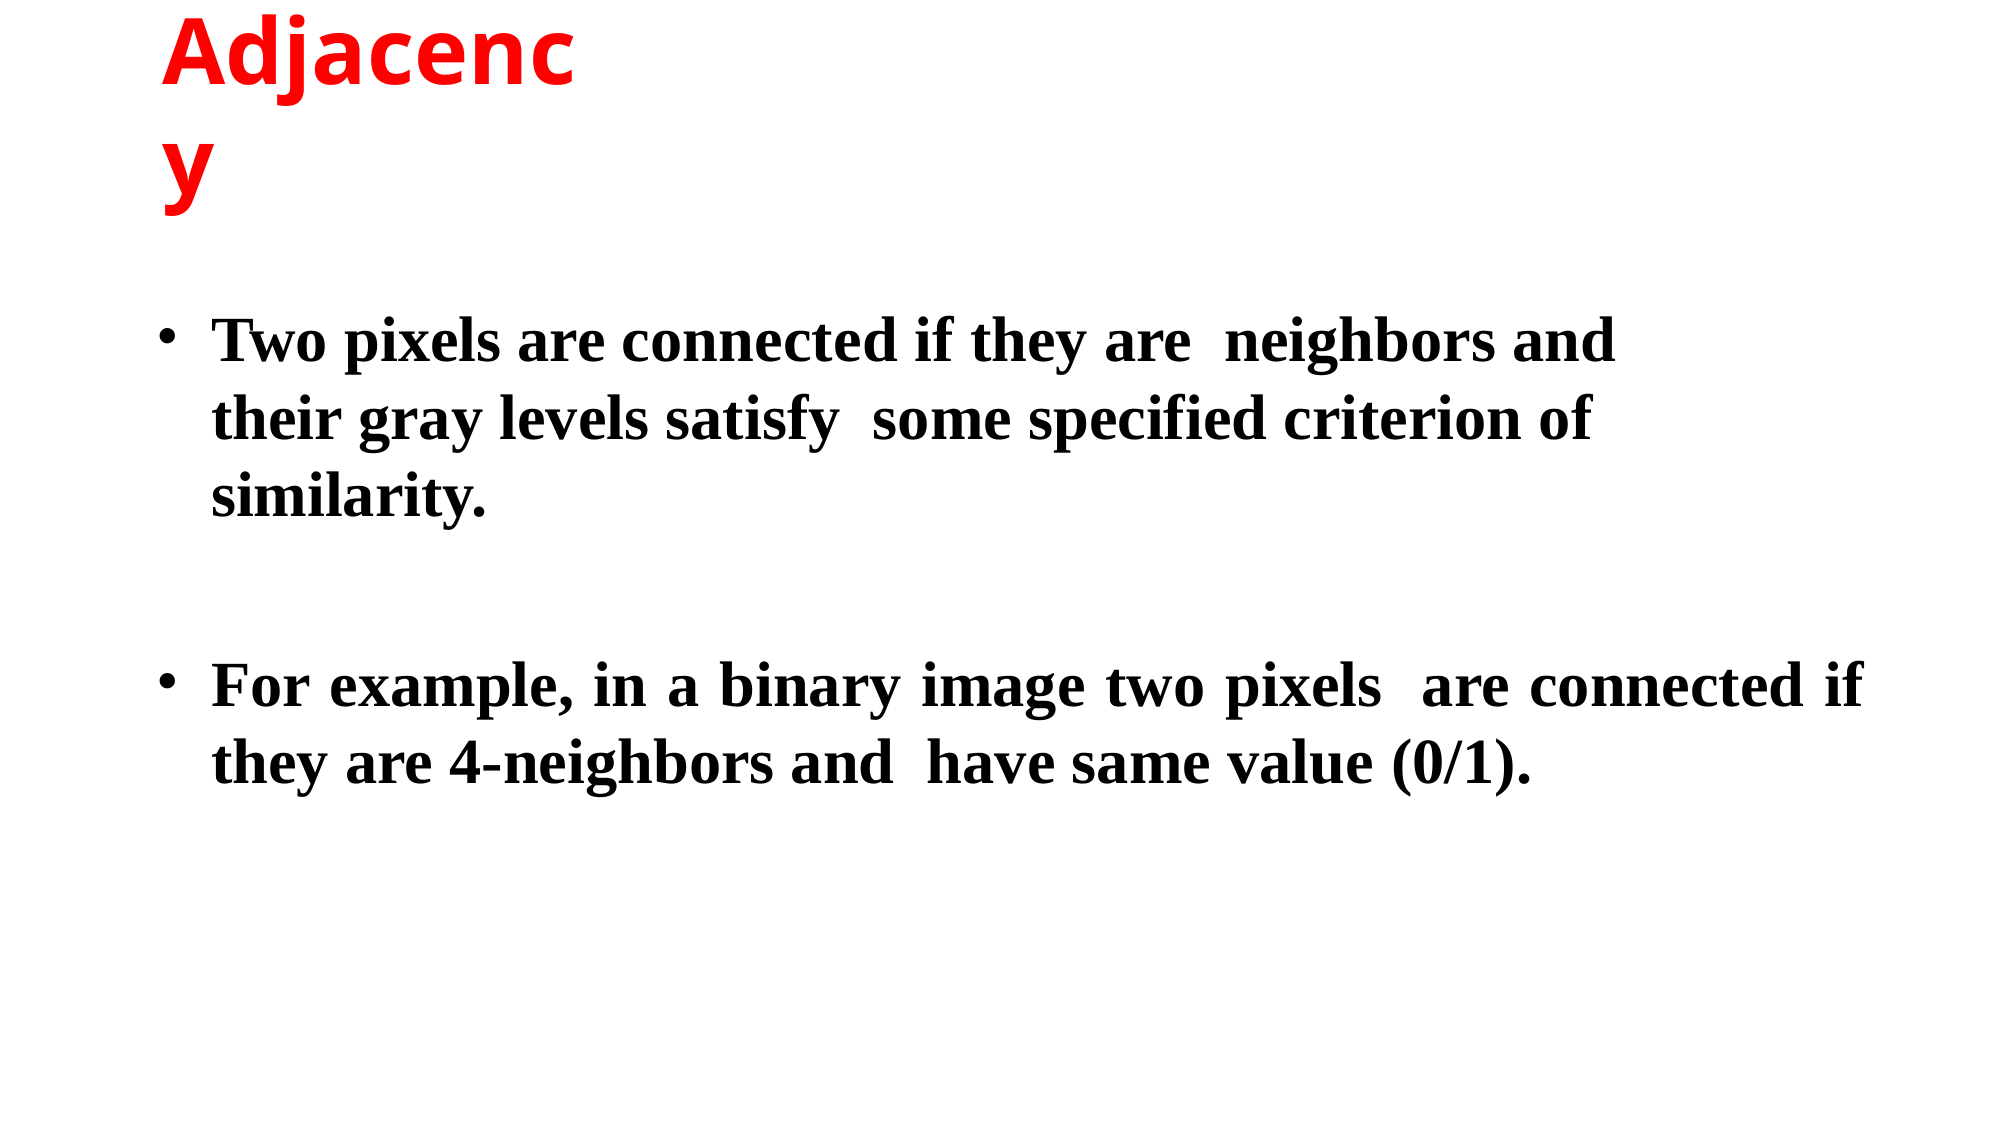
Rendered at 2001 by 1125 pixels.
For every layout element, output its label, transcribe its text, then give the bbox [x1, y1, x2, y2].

text_box Two pixels are connected if they are neighbors and their gray levels satisfy some specified criterion of similarity. For example, in a binary image two pixels are connected if they are 4-neighbors and have same value (0/1). [154, 295, 1865, 797]
title Adjacency [160, 0, 601, 213]
